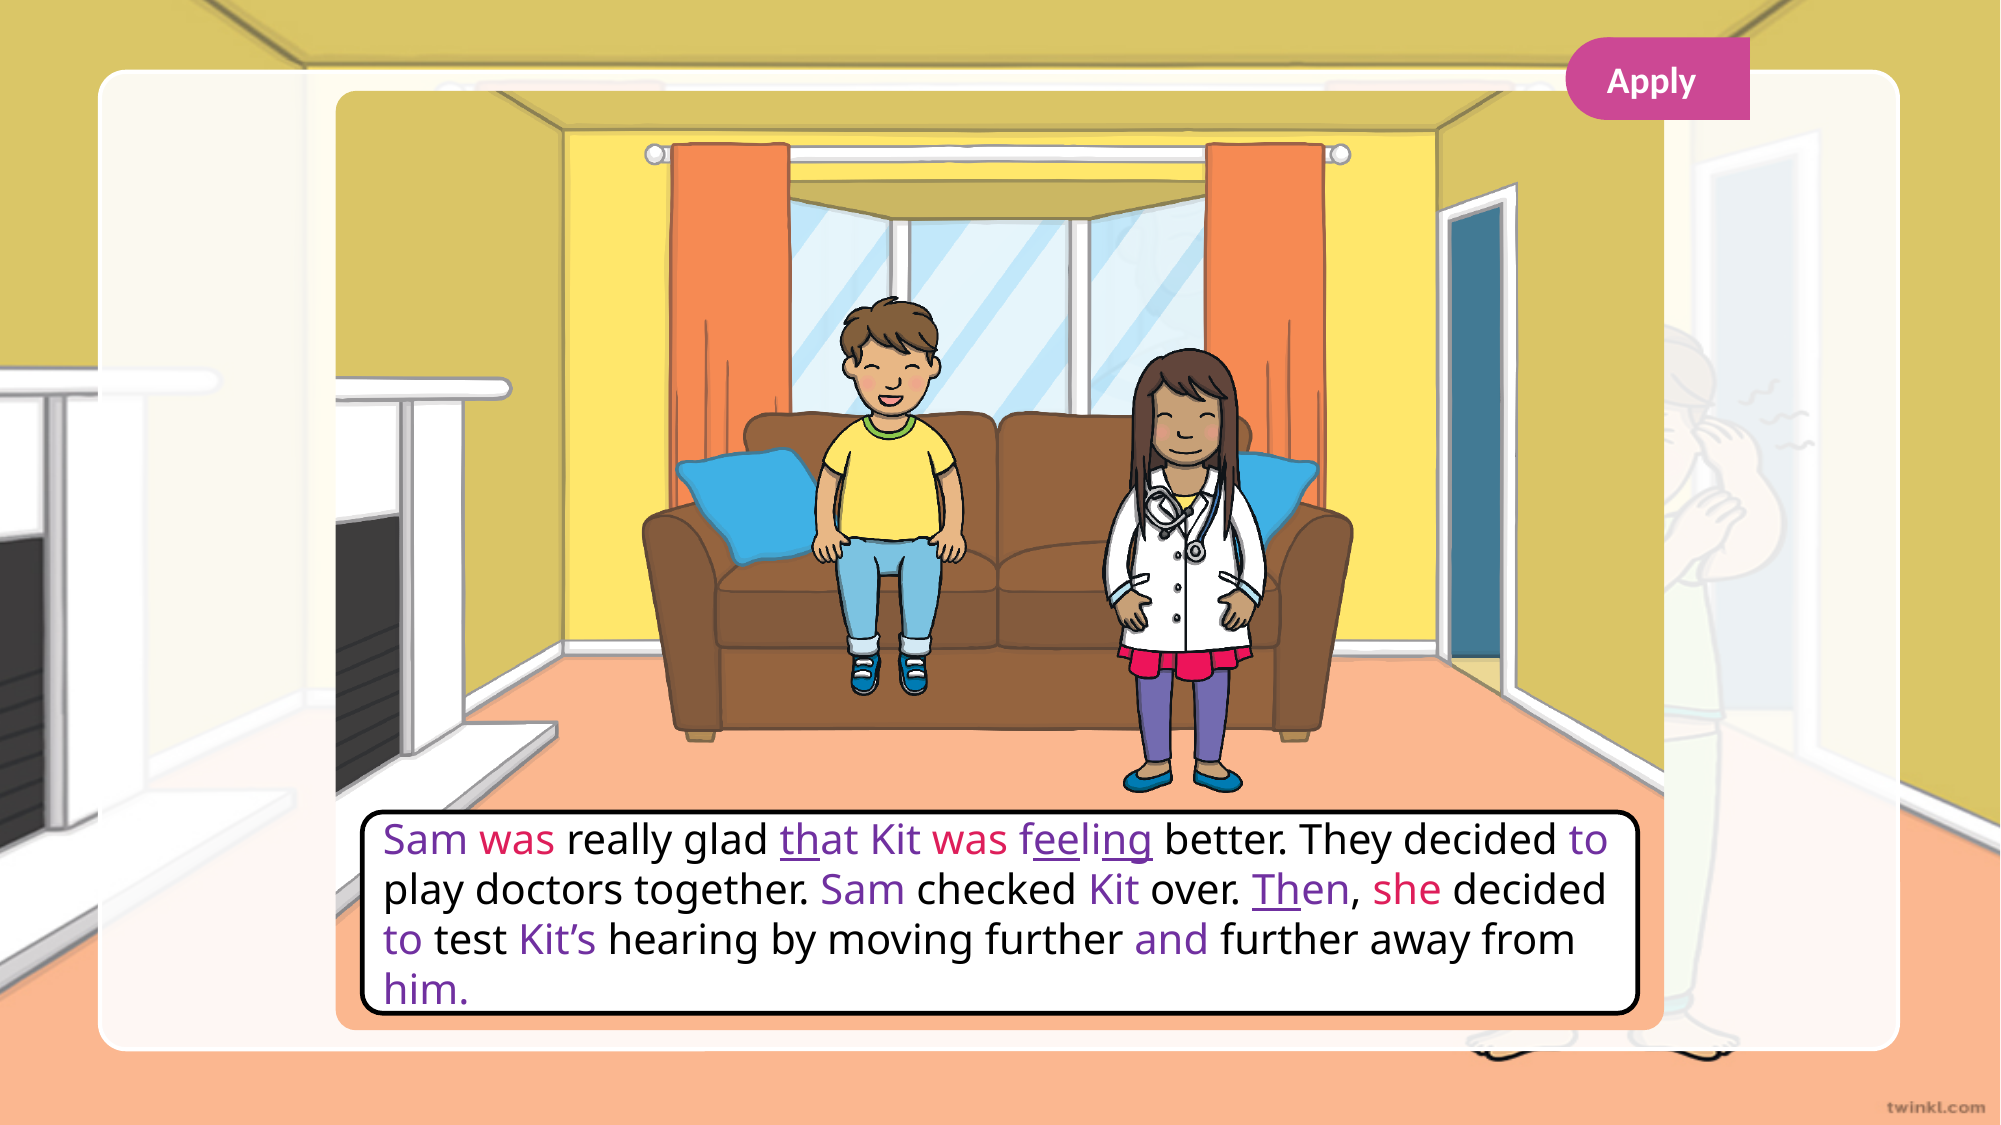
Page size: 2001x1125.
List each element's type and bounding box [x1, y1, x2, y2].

picture [0, 0, 2001, 1125]
text_box [1565, 37, 1750, 120]
